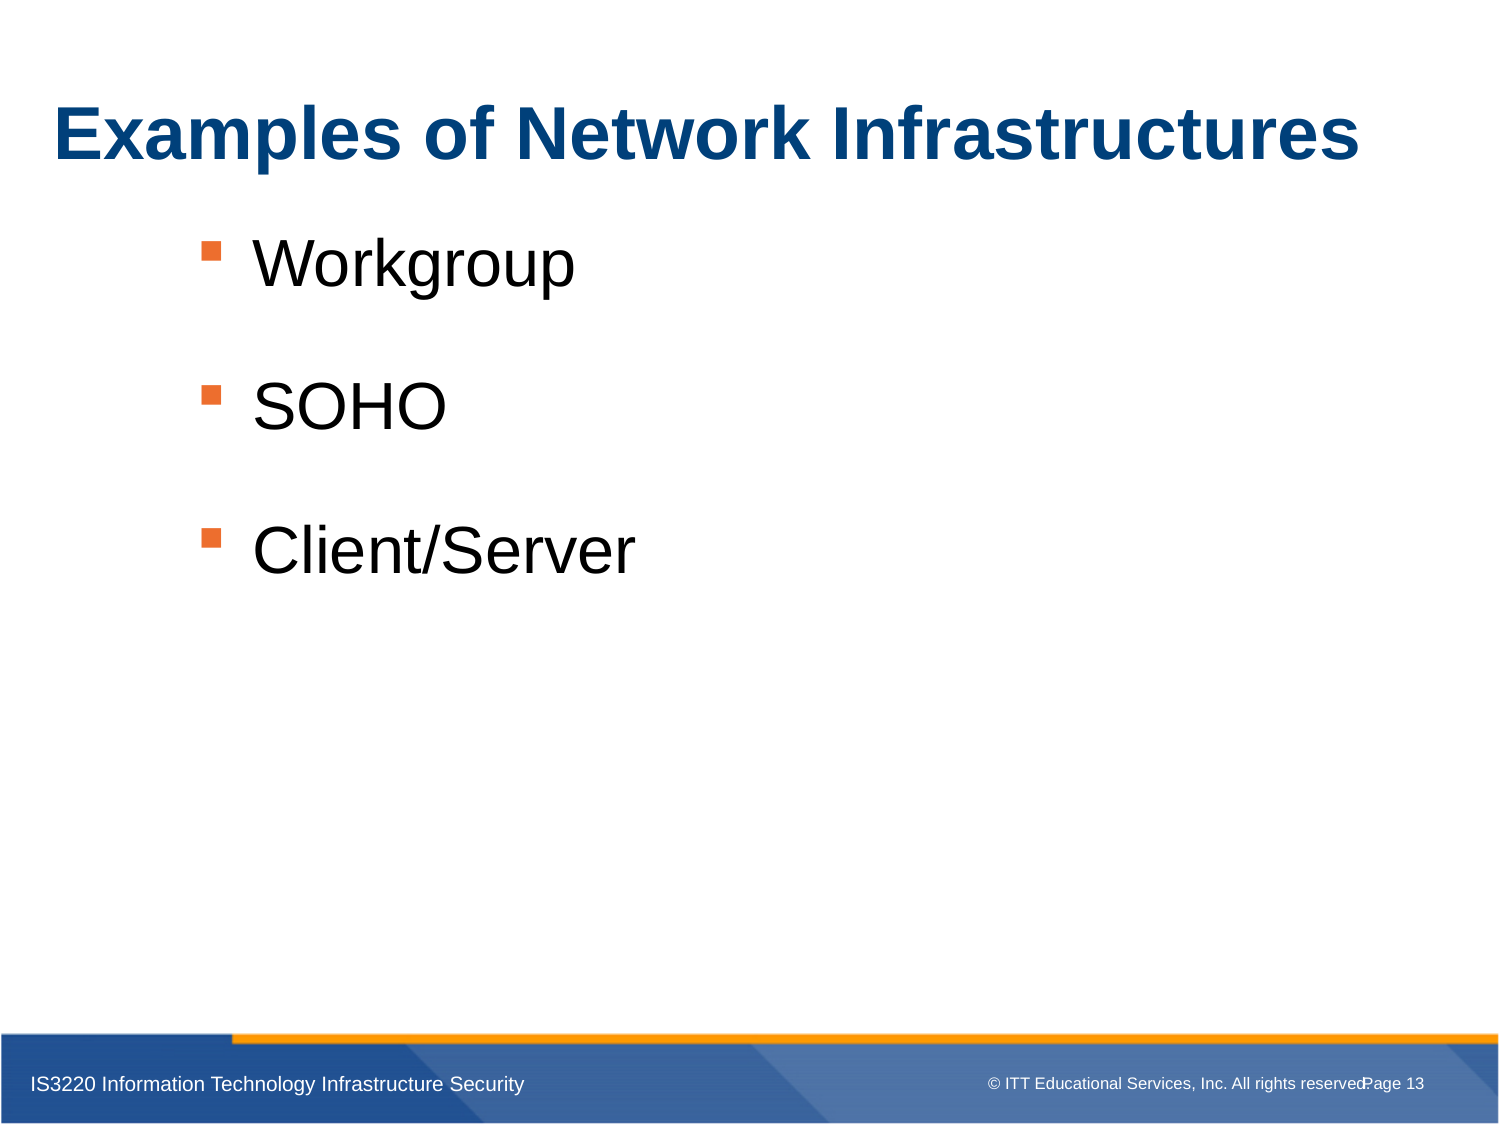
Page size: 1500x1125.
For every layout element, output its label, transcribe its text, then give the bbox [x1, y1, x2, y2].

title Examples of Network Infrastructures [38, 76, 1458, 213]
picture [0, 1032, 1500, 1125]
list Workgroup SOHO Client/Server [181, 212, 1074, 638]
